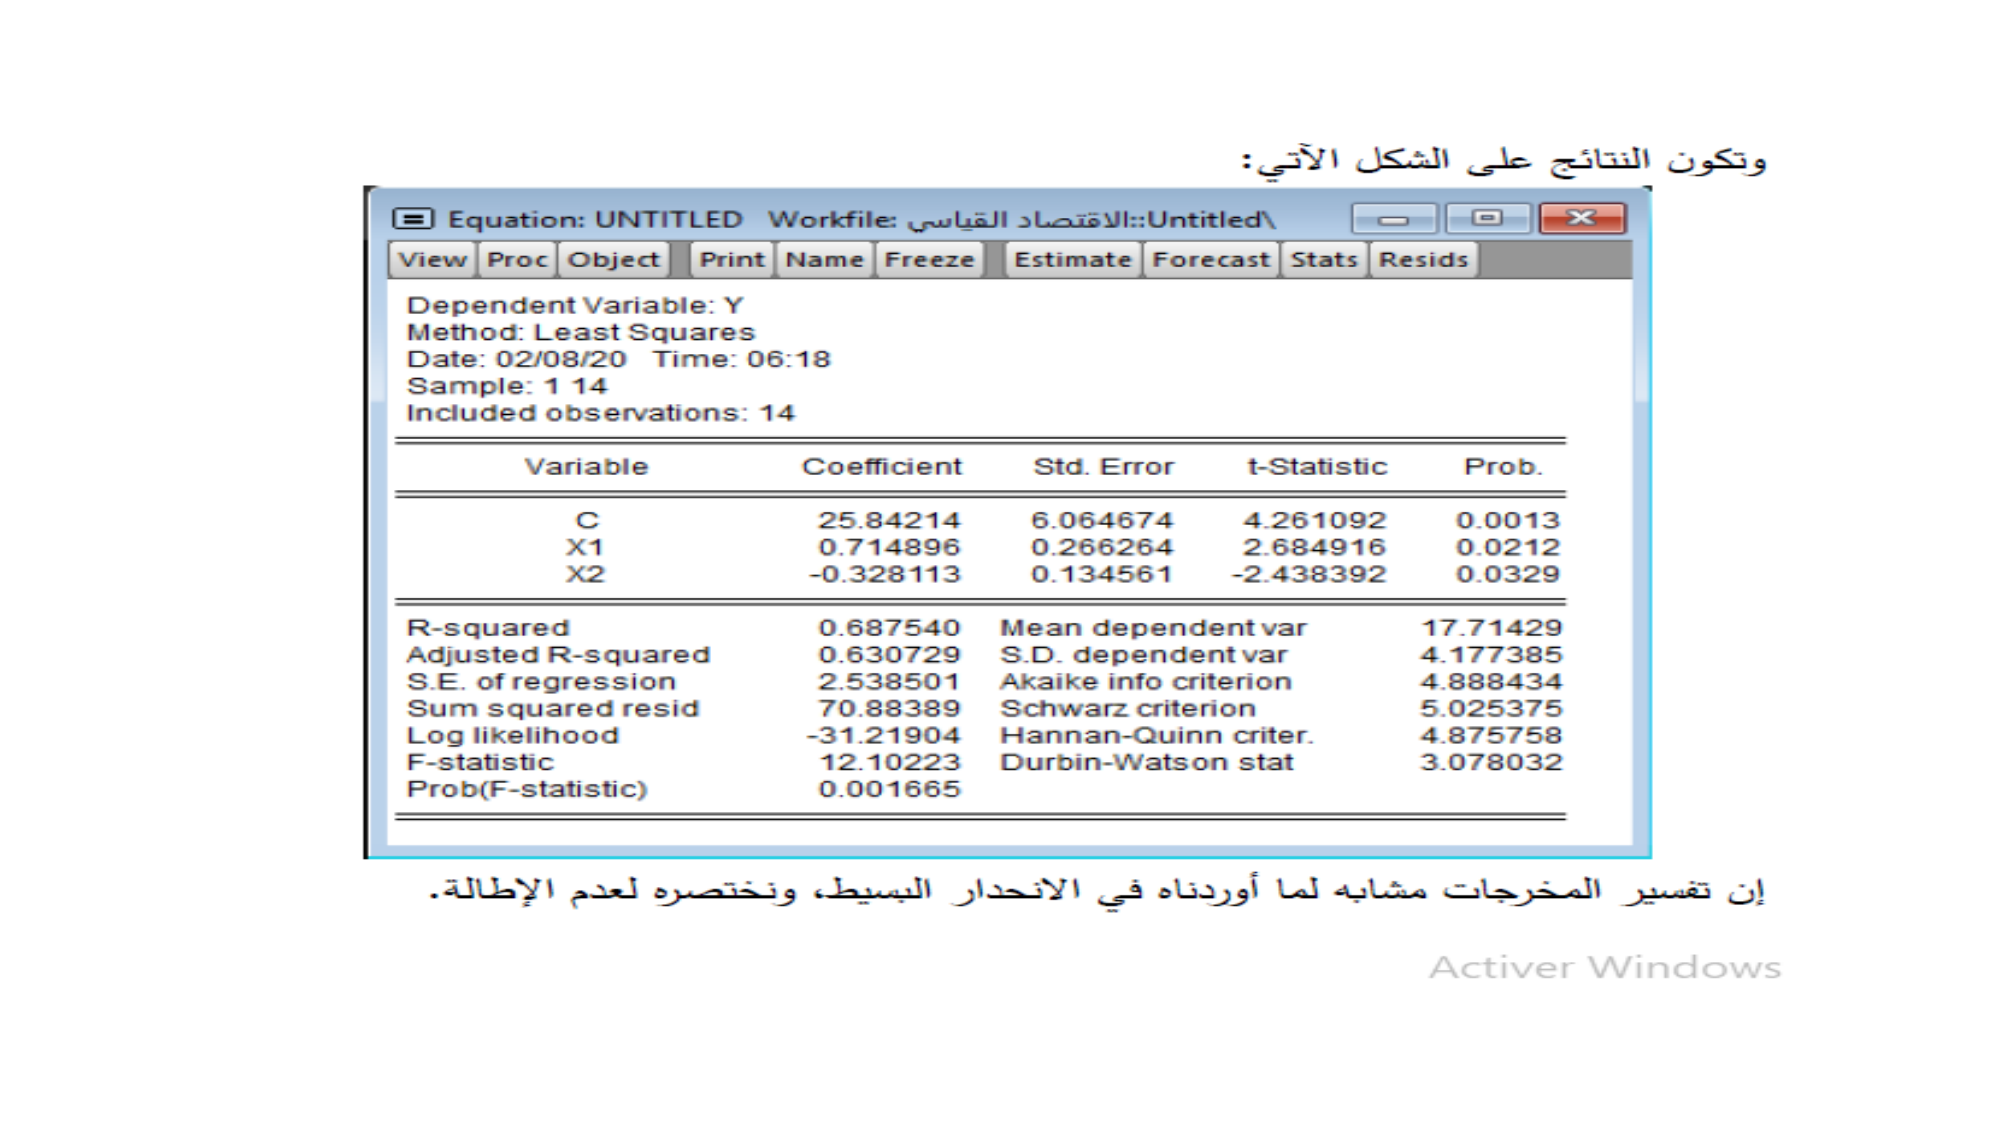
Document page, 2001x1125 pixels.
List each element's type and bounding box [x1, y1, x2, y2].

picture [181, 142, 1836, 983]
